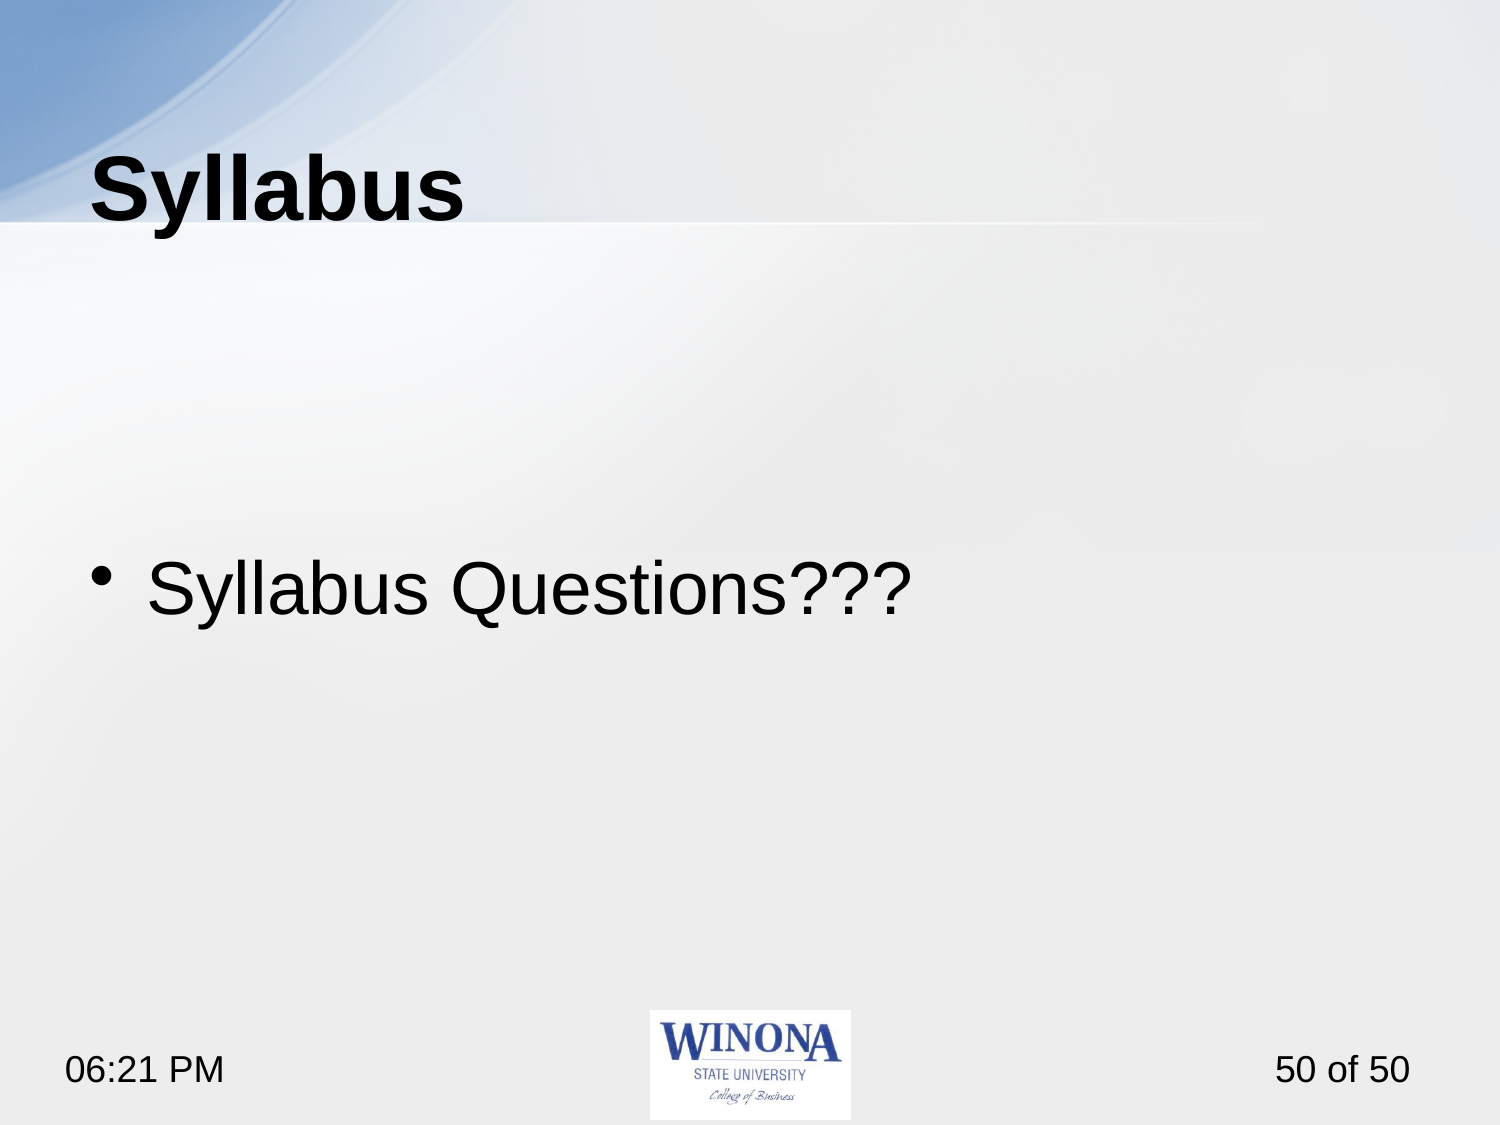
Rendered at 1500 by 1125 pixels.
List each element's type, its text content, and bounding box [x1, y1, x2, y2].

title Syllabus [75, 58, 1425, 247]
picture [0, 0, 1500, 1125]
list Syllabus Questions??? [75, 262, 1426, 1005]
